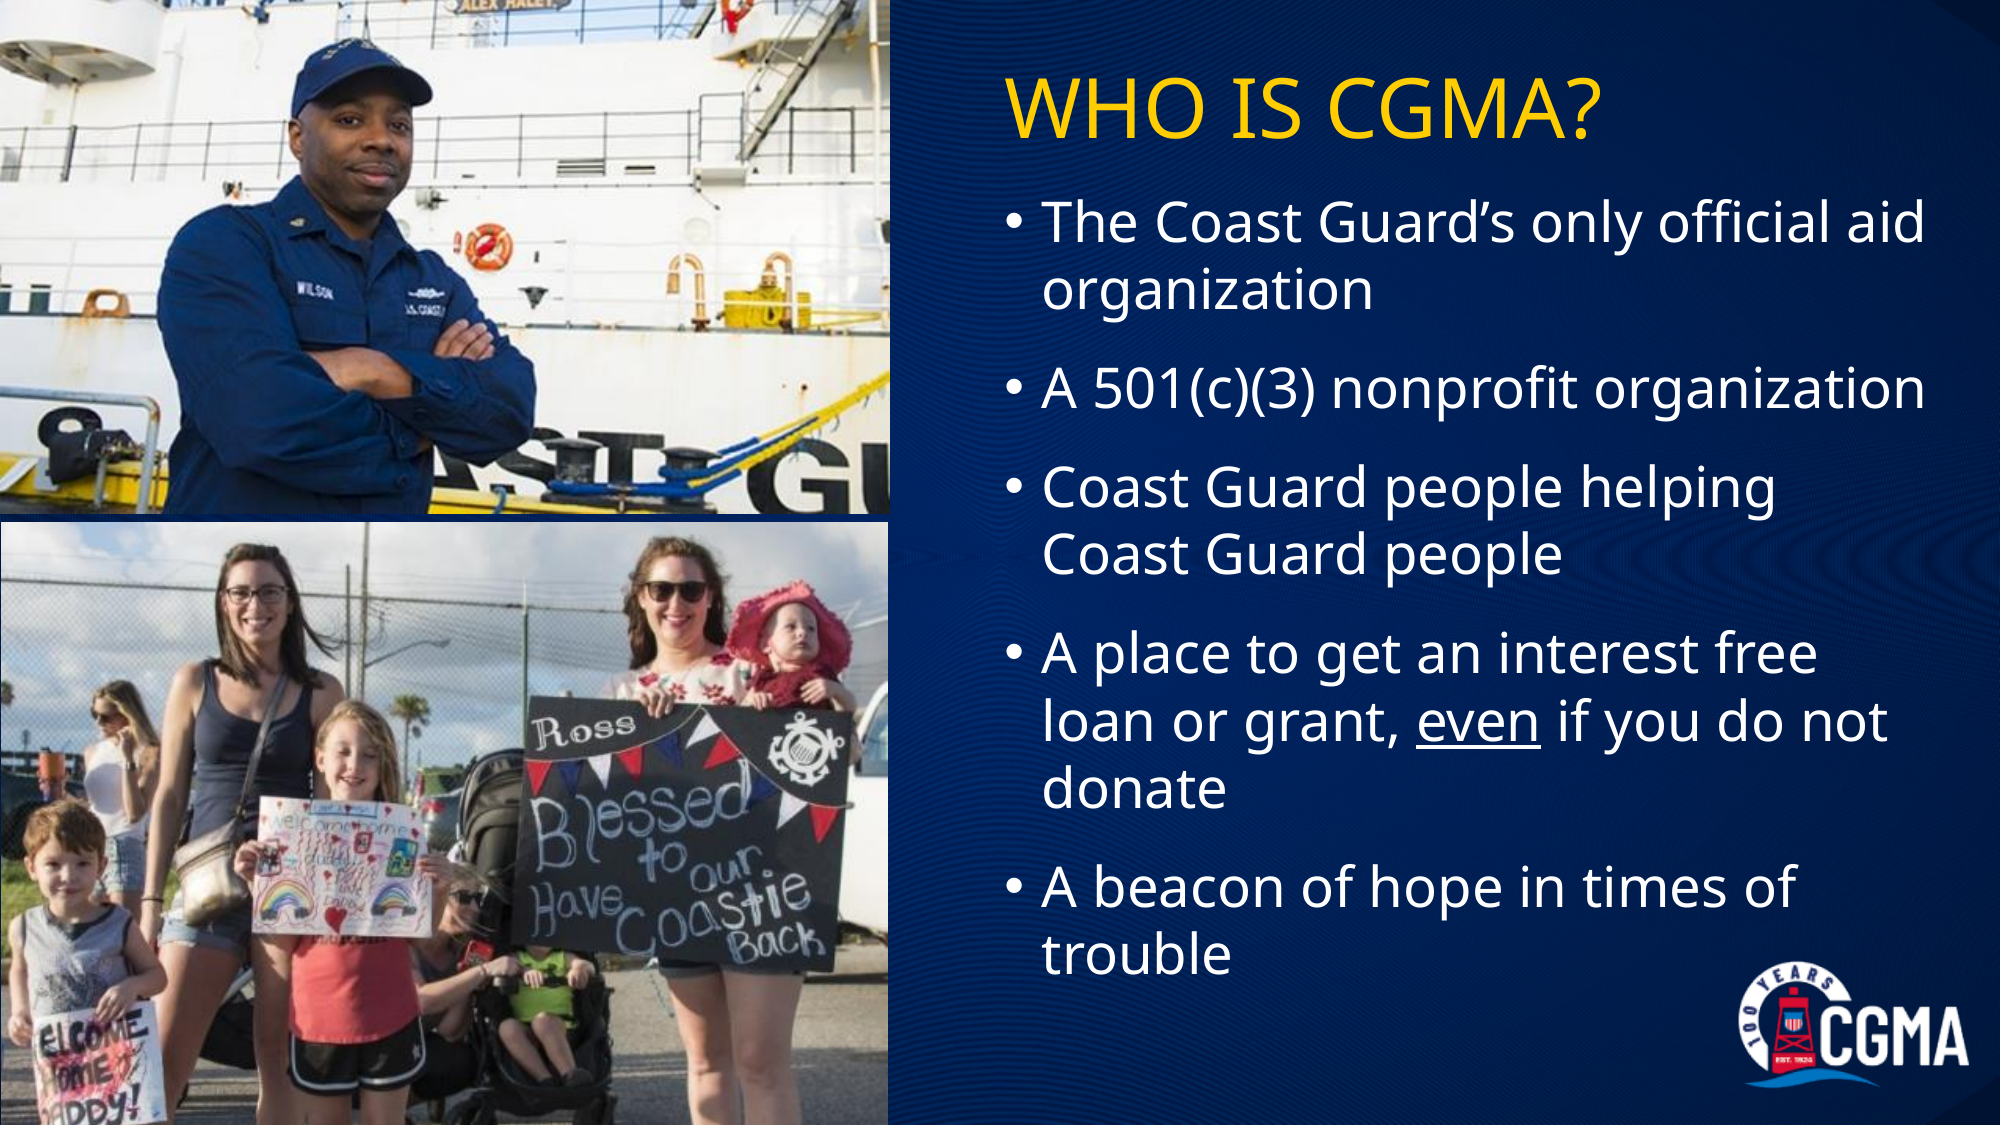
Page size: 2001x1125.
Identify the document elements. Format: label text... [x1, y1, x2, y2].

picture [0, 0, 2000, 1125]
list WHO IS CGMA? The Coast Guard’s only official aid organization A 501(c)(3) nonprofit organization Coast Guard people helping Coast Guard people A place to get an interest free loan or grant, even if you do not donate A beacon of hope in times of trouble [996, 46, 1942, 988]
